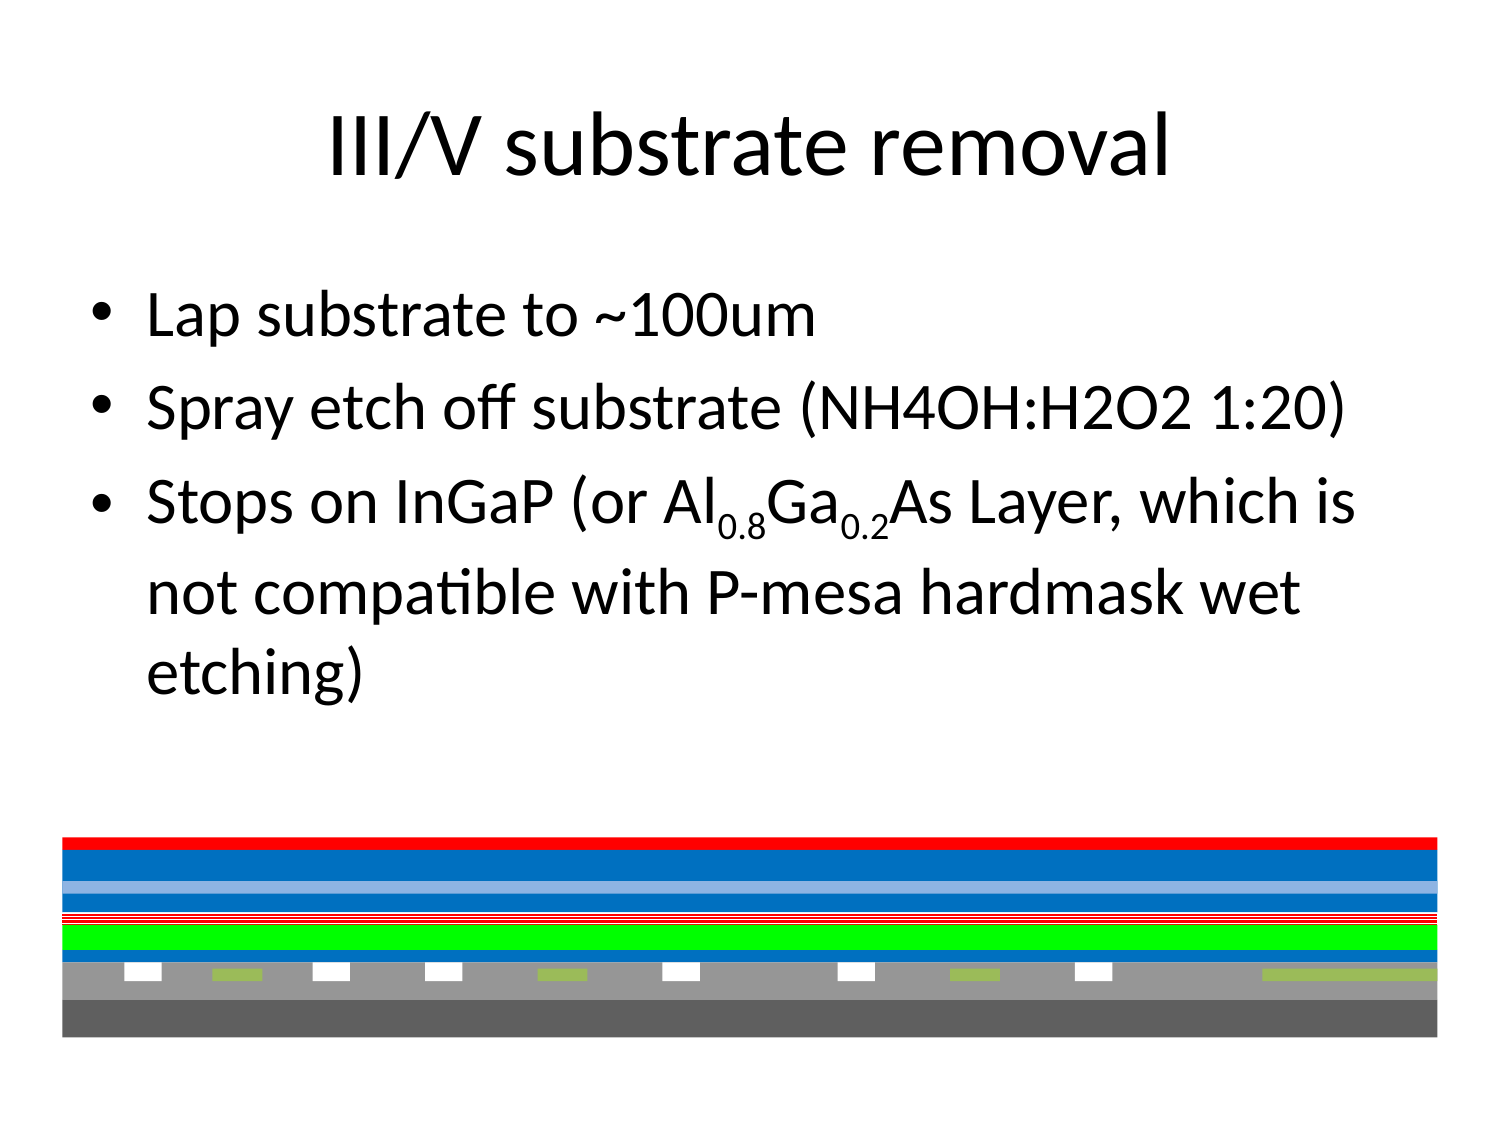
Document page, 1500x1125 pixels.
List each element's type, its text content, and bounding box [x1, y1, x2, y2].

text_box [60, 835, 1439, 848]
text_box [948, 967, 1002, 983]
text_box [60, 1002, 1439, 1040]
title III/V substrate removal [75, 45, 1425, 233]
text_box [210, 967, 265, 983]
text_box [60, 952, 1439, 960]
text_box [60, 910, 1439, 923]
text_box [60, 879, 1439, 896]
text_box [122, 960, 164, 983]
text_box [423, 960, 465, 983]
text_box [535, 967, 590, 983]
text_box [1073, 960, 1115, 983]
text_box [60, 960, 1439, 1002]
list Lap substrate to ~100um Spray etch off substrate (NH4OH:H2O2 1:20) Stops on InGaP (or Al0.8Ga0.2As Layer, which is not compatible with P-mesa hardmask wet etching) [75, 262, 1425, 835]
text_box [660, 960, 702, 983]
text_box [310, 960, 352, 983]
text_box [60, 923, 1439, 952]
text_box [1260, 967, 1439, 983]
text_box [60, 896, 1439, 910]
text_box [60, 848, 1439, 879]
text_box [835, 960, 877, 983]
